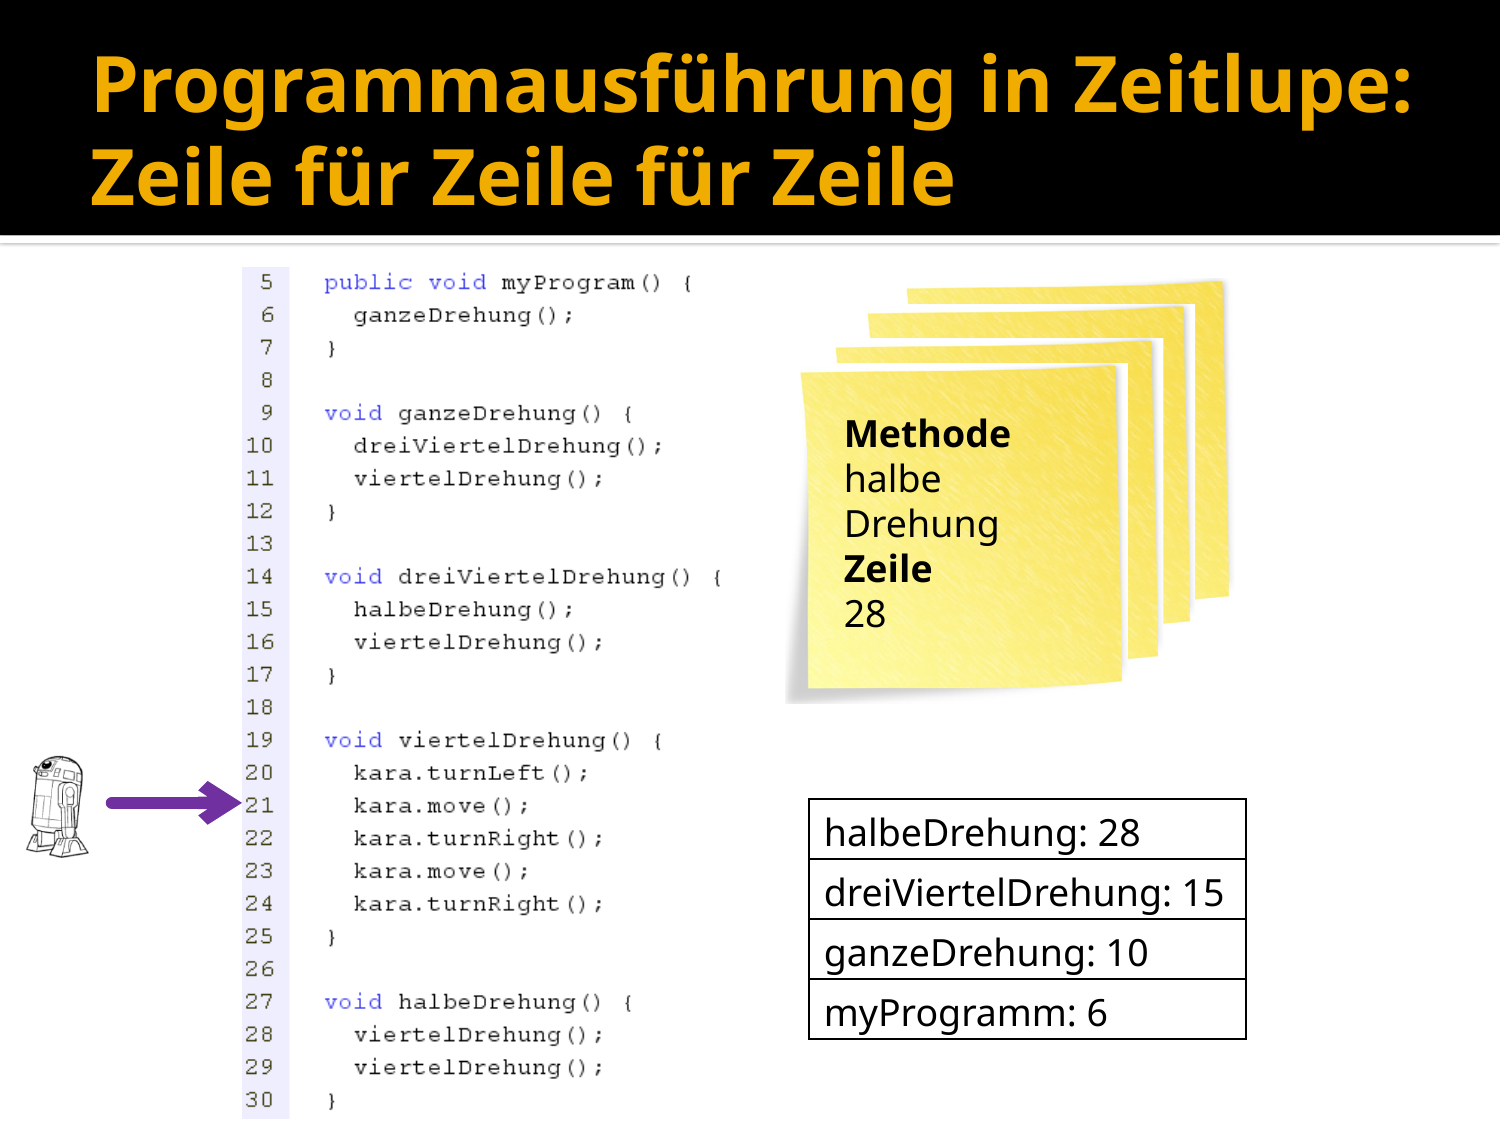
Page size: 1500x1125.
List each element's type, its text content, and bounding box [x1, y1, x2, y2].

table_cell ganzeDrehung: 10 [810, 920, 1245, 978]
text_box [891, 278, 1235, 620]
table_cell myProgramm: 6 [810, 980, 1245, 1038]
title Programmausführung in Zeitlupe: Zeile für Zeile für Zeile [75, 24, 1425, 231]
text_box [852, 303, 1196, 645]
table_header halbeDrehung: 28 [810, 800, 1245, 858]
table_cell dreiViertelDrehung: 15 [810, 860, 1245, 918]
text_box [820, 337, 1164, 679]
picture [24, 755, 89, 858]
picture [241, 267, 739, 1119]
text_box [785, 362, 1128, 704]
